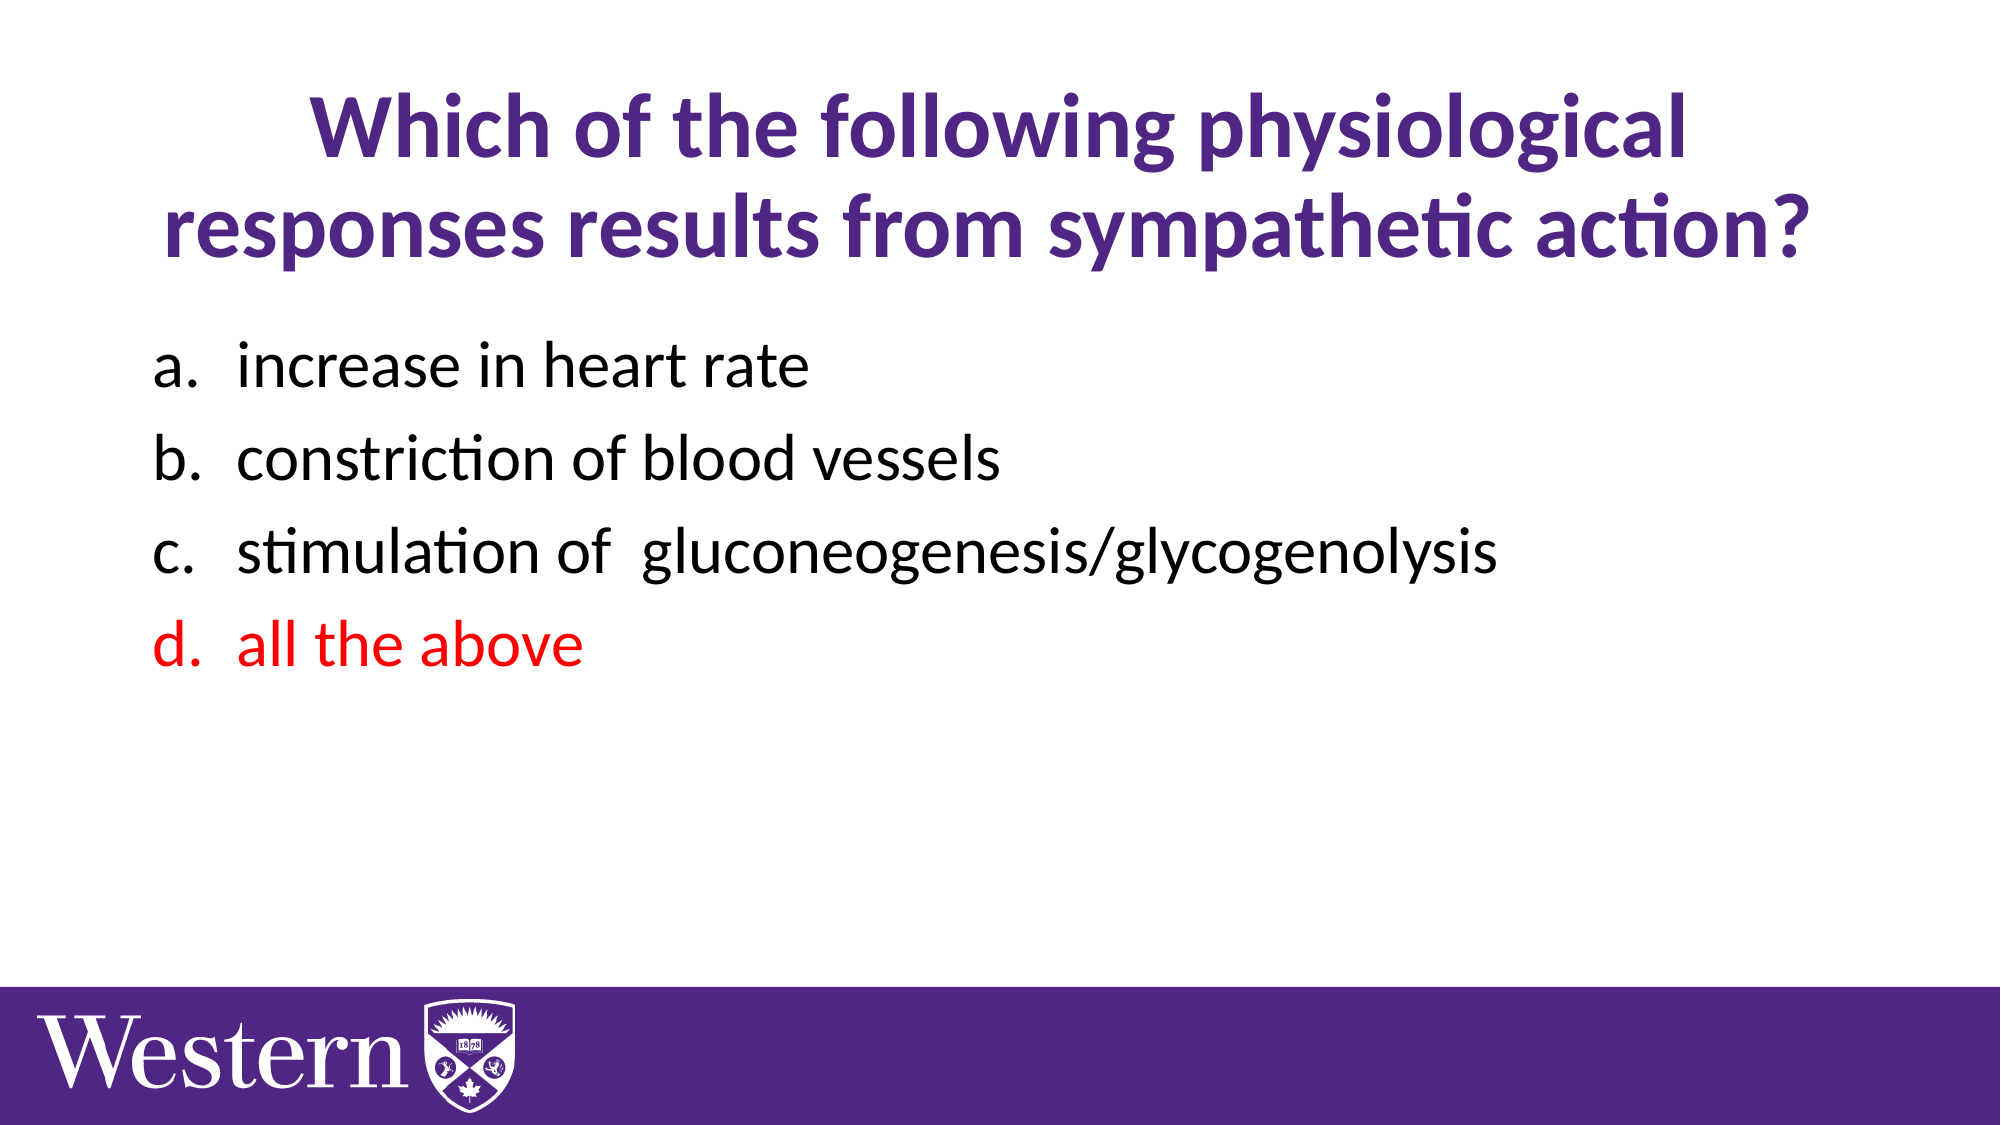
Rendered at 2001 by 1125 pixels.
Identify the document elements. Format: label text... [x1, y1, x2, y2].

list increase in heart rate constriction of blood vessels stimulation of gluconeogenesis/glycogenolysis all the above [137, 322, 1863, 975]
text_box [0, 986, 2000, 1125]
title Which of the following physiological responses results from sympathetic action? [137, 32, 1863, 322]
picture [37, 999, 515, 1113]
